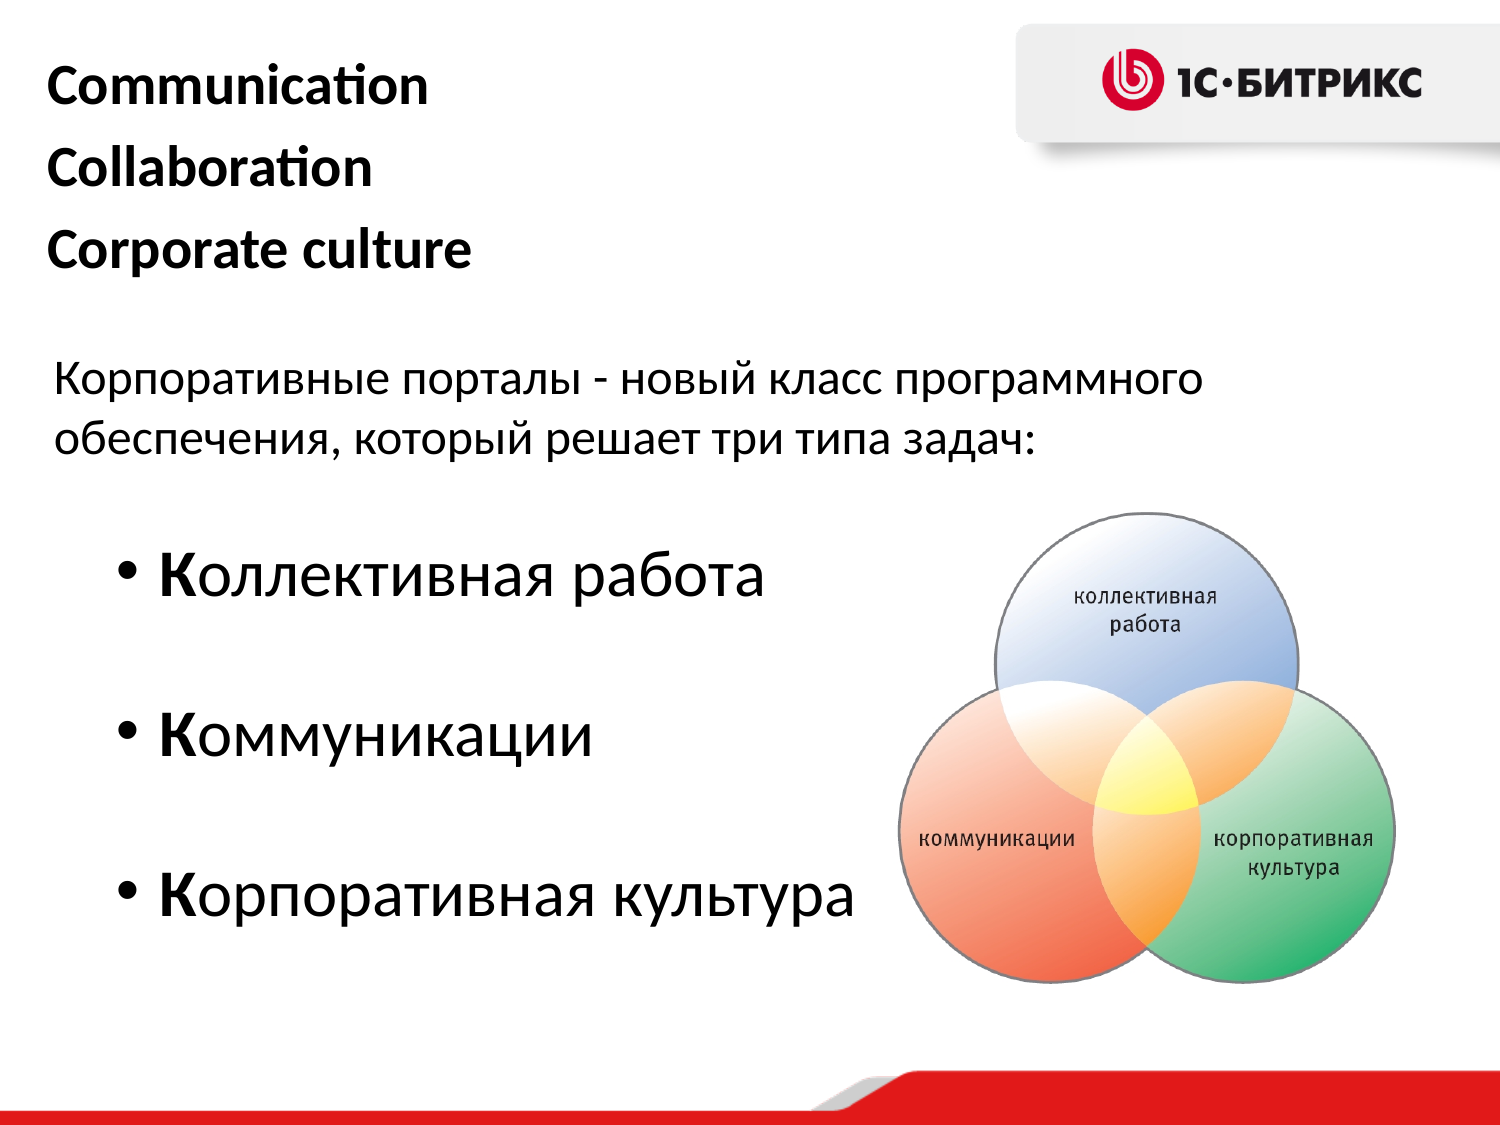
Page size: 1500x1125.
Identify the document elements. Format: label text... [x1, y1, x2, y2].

picture [890, 508, 1401, 986]
picture [997, 1, 1500, 179]
text_box Корпоративные порталы - новый класс программного обеспечения, который решает три типа задач: [39, 337, 1364, 473]
text_box Коллективная работа Коммуникации Корпоративная культура [101, 473, 922, 937]
picture [0, 1050, 1500, 1125]
text_box Communication Collaboration Corporate culture [32, 39, 992, 131]
